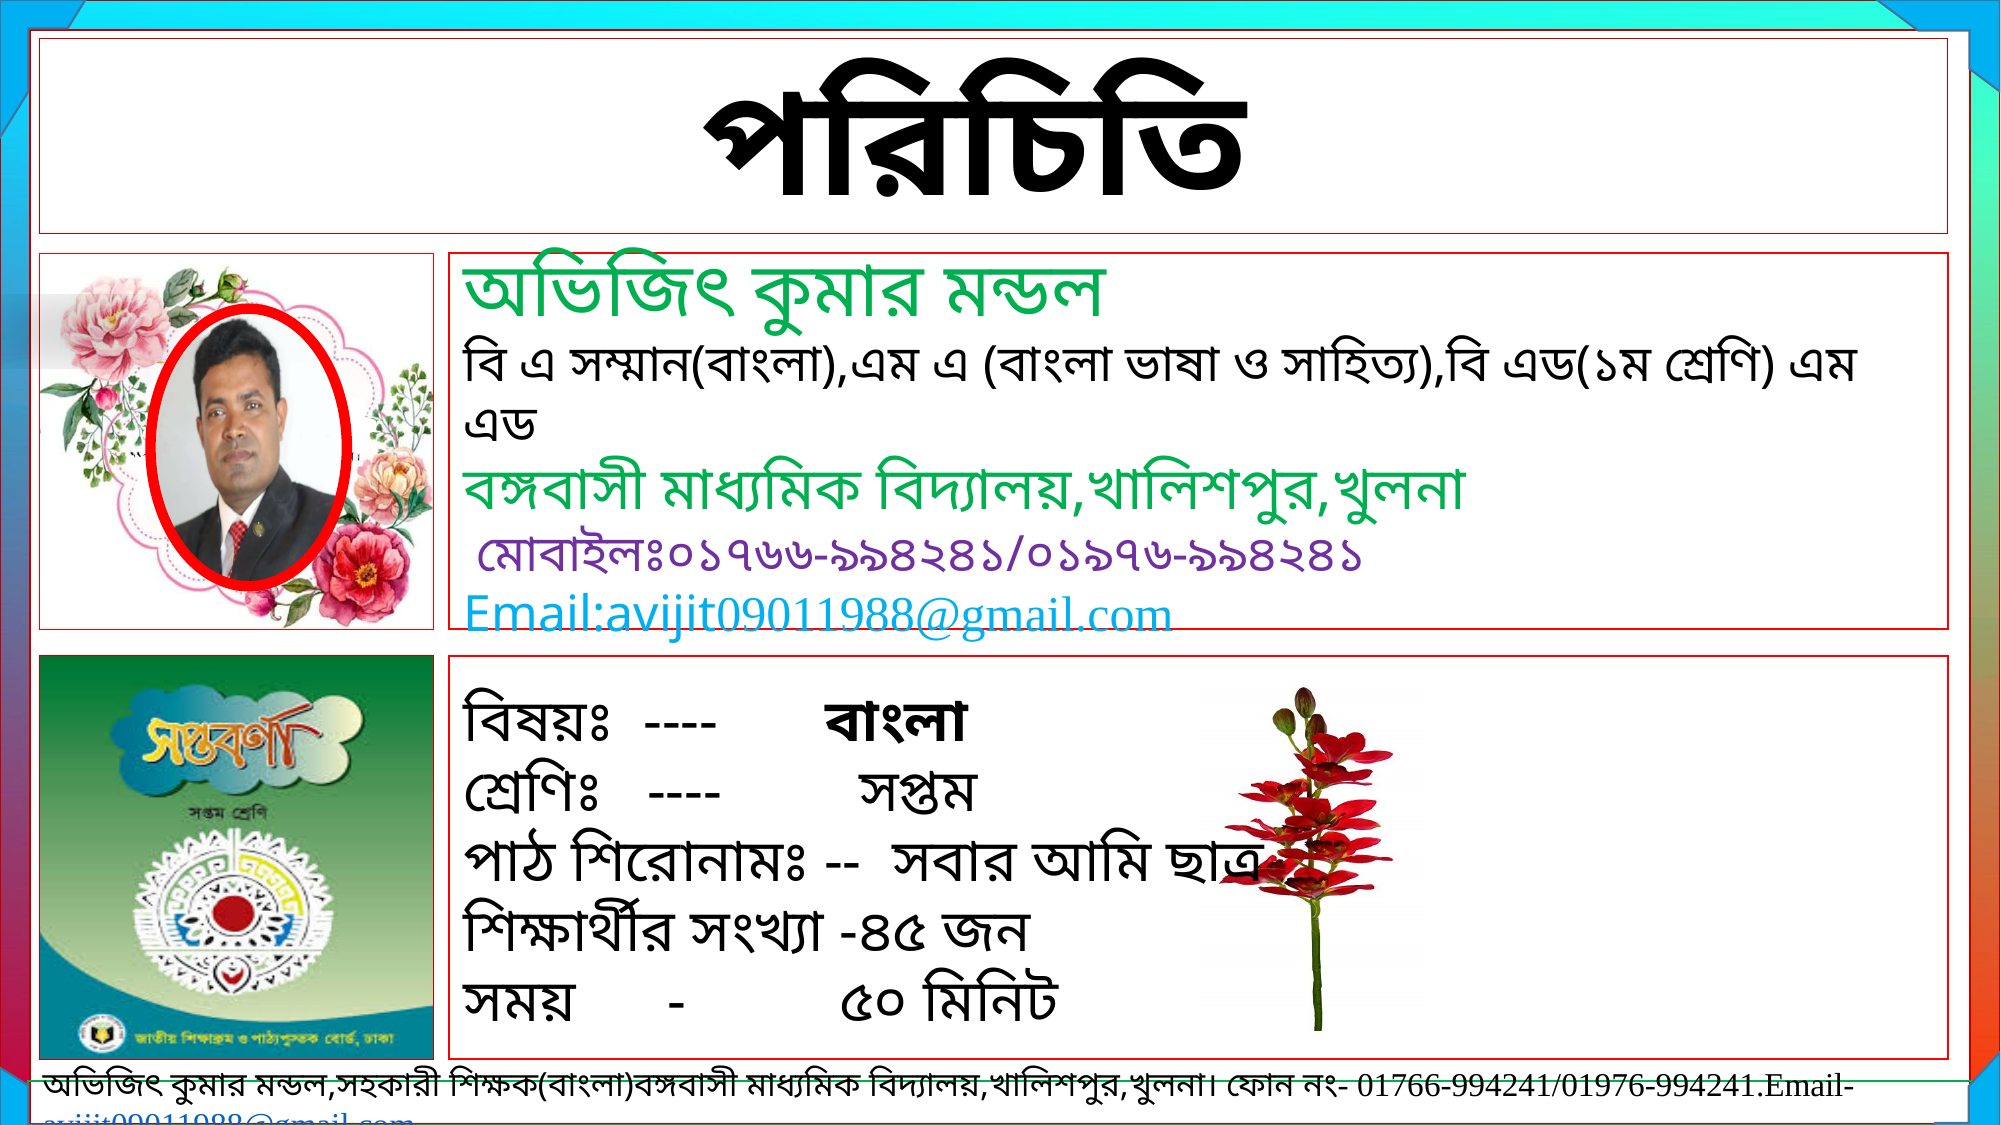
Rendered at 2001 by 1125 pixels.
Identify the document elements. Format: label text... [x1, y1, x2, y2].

picture [70, 1, 1913, 29]
picture [1198, 684, 1425, 1031]
text_box বিষয়ঃ ---- বাংলা শ্রেণিঃ ---- সপ্তম পাঠ শিরোনামঃ -- সবার আমি ছাত্র শিক্ষার্থীর সংখ্যা -৪৫ জন সময় - ৫০ মিনিট [448, 655, 1949, 1060]
text_box অভিজিৎ কুমার মন্ডল বি এ সম্মান(বাংলা),এম এ (বাংলা ভাষা ও সাহিত্য),বি এড(১ম শ্রেণি) এম এড বঙ্গবাসী মাধ্যমিক বিদ্যালয়,খালিশপুর,খুলনা মোবাইলঃ০১৭৬৬-৯৯৪২৪১/০১৯৭৬-৯৯৪২৪১ Email:avijit09011988@gmail.com [448, 252, 1949, 630]
picture [1971, 72, 1999, 1080]
text_box পরিচিতি [39, 38, 1948, 234]
picture [1, 129, 29, 1082]
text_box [39, 253, 434, 630]
picture [39, 655, 434, 1060]
